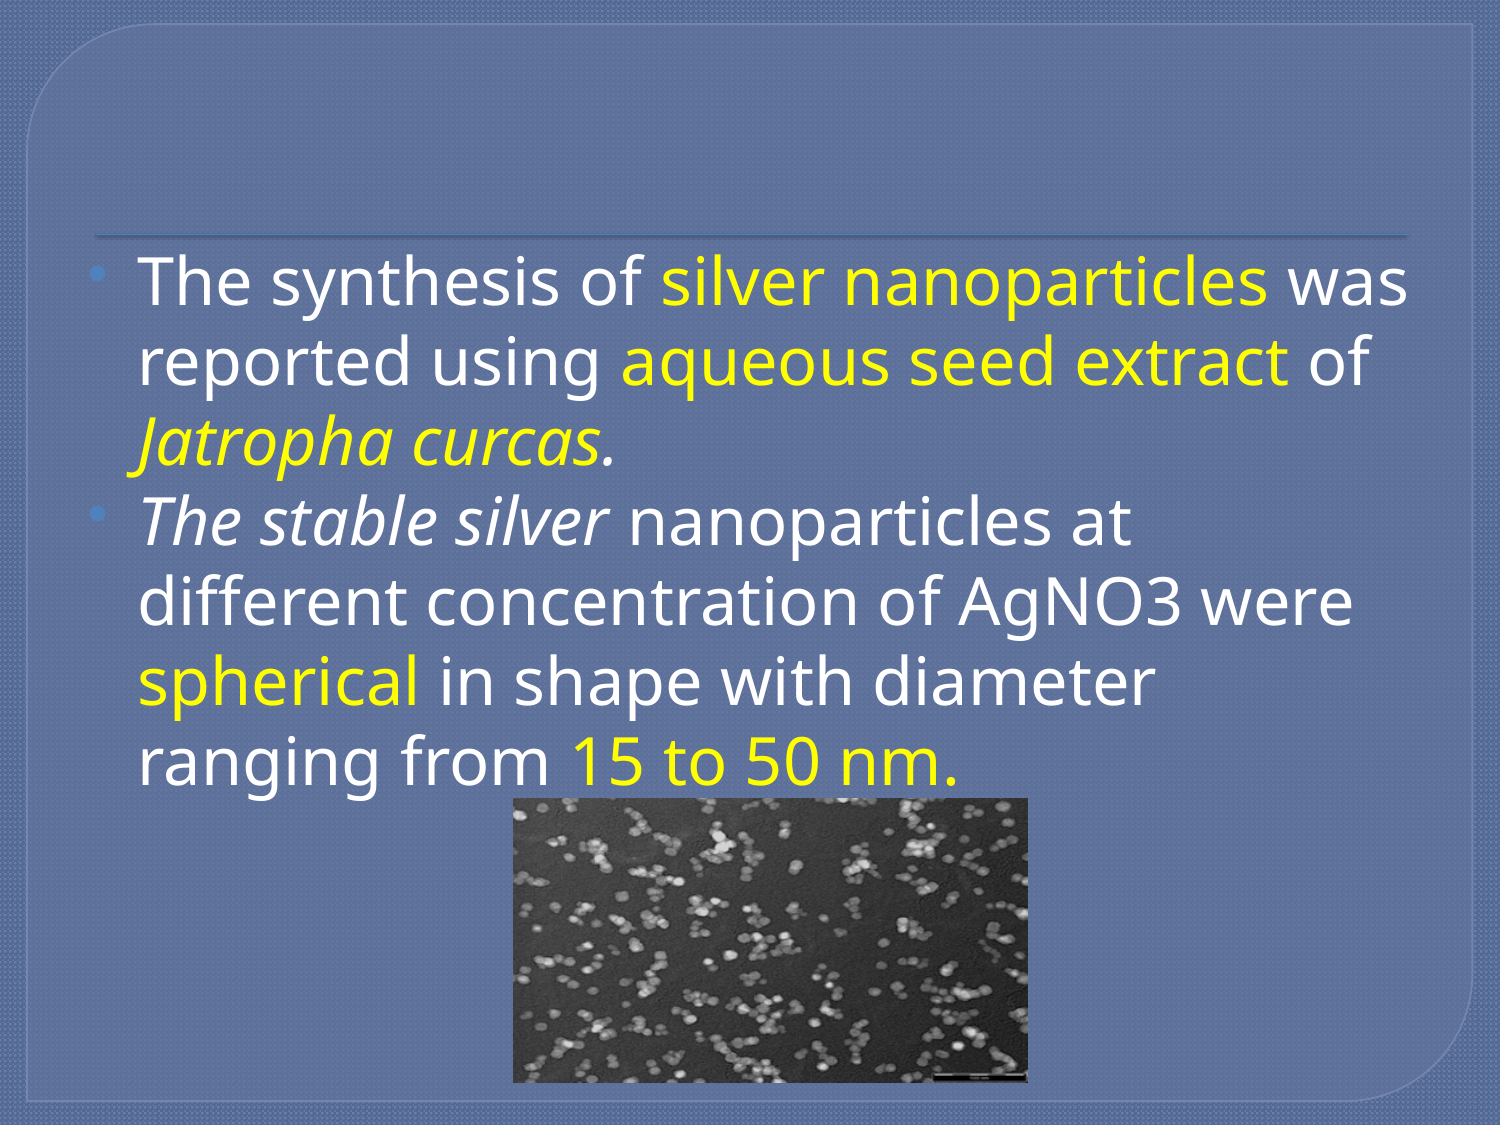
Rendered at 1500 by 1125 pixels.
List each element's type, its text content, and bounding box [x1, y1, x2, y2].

list The synthesis of silver nanoparticles was reported using aqueous seed extract of Jatropha curcas. The stable silver nanoparticles at different concentration of AgNO3 were spherical in shape with diameter ranging from 15 to 50 nm. [75, 231, 1425, 1013]
picture [513, 798, 1028, 1083]
